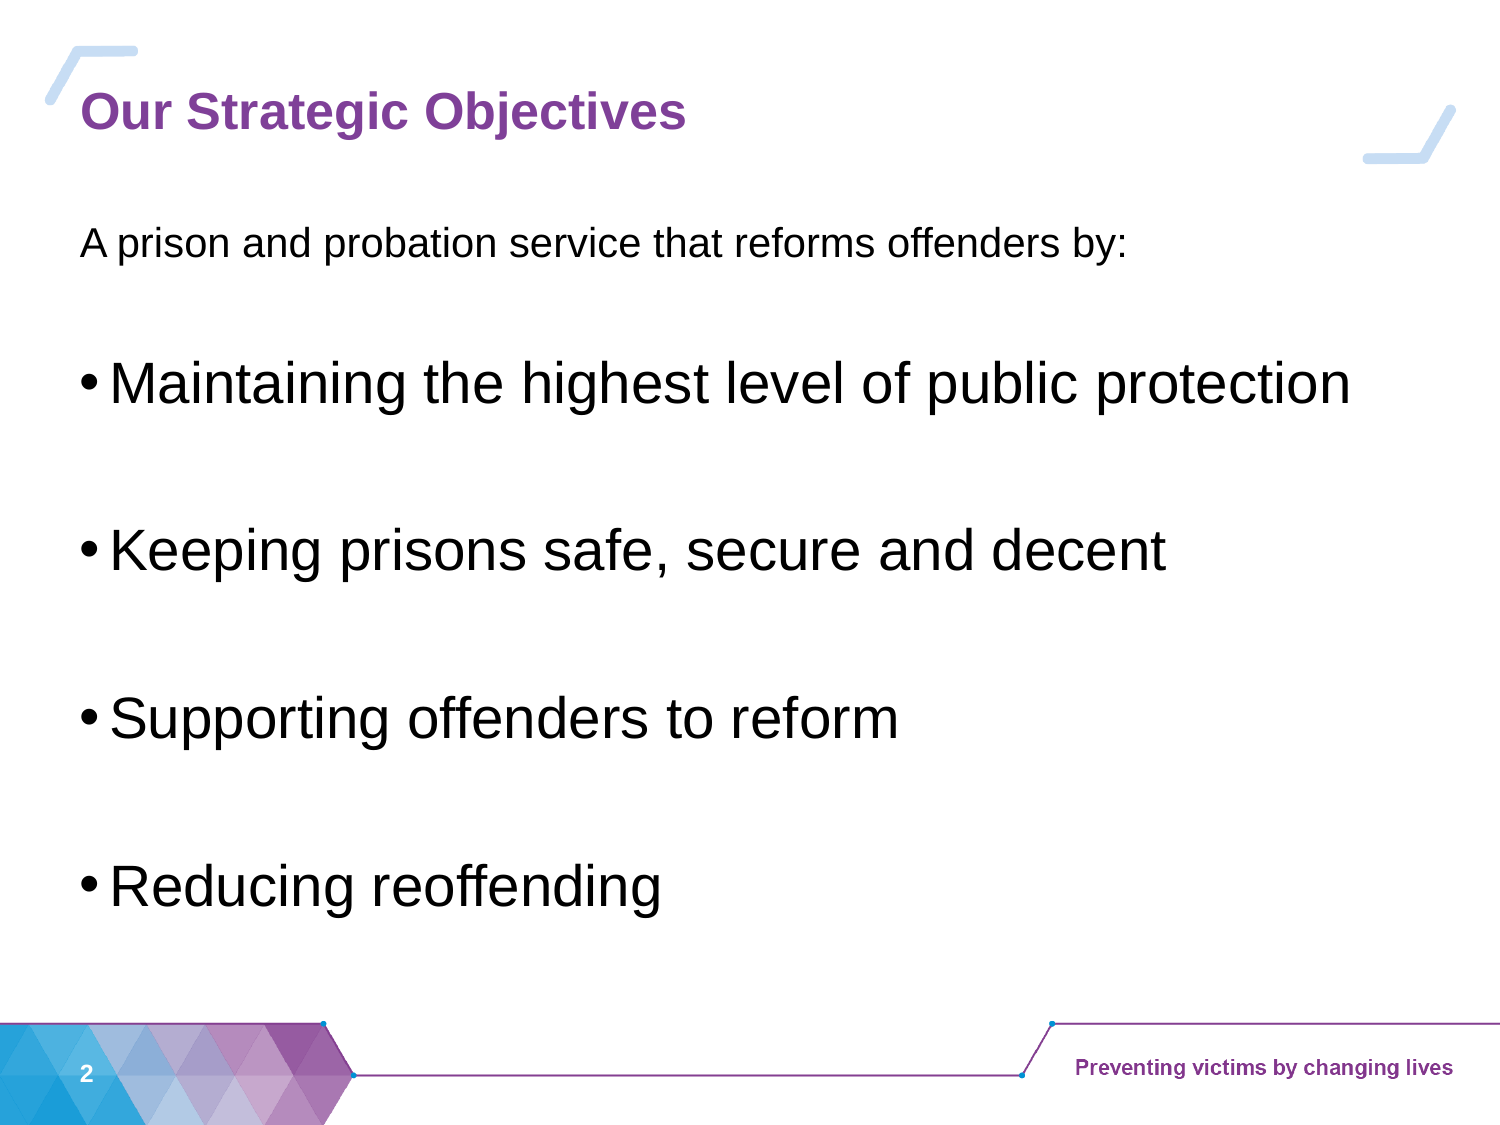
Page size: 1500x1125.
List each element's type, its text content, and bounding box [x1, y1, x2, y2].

picture [0, 1006, 1500, 1125]
title Our Strategic Objectives [64, 70, 1435, 155]
picture [32, 0, 160, 128]
slide_number 2 [64, 1042, 193, 1103]
picture [1341, 0, 1500, 191]
list A prison and probation service that reforms offenders by: Maintaining the highest level of public protection Keeping prisons safe, secure and decent Supporting offenders to reform Reducing reoffending [64, 213, 1435, 967]
